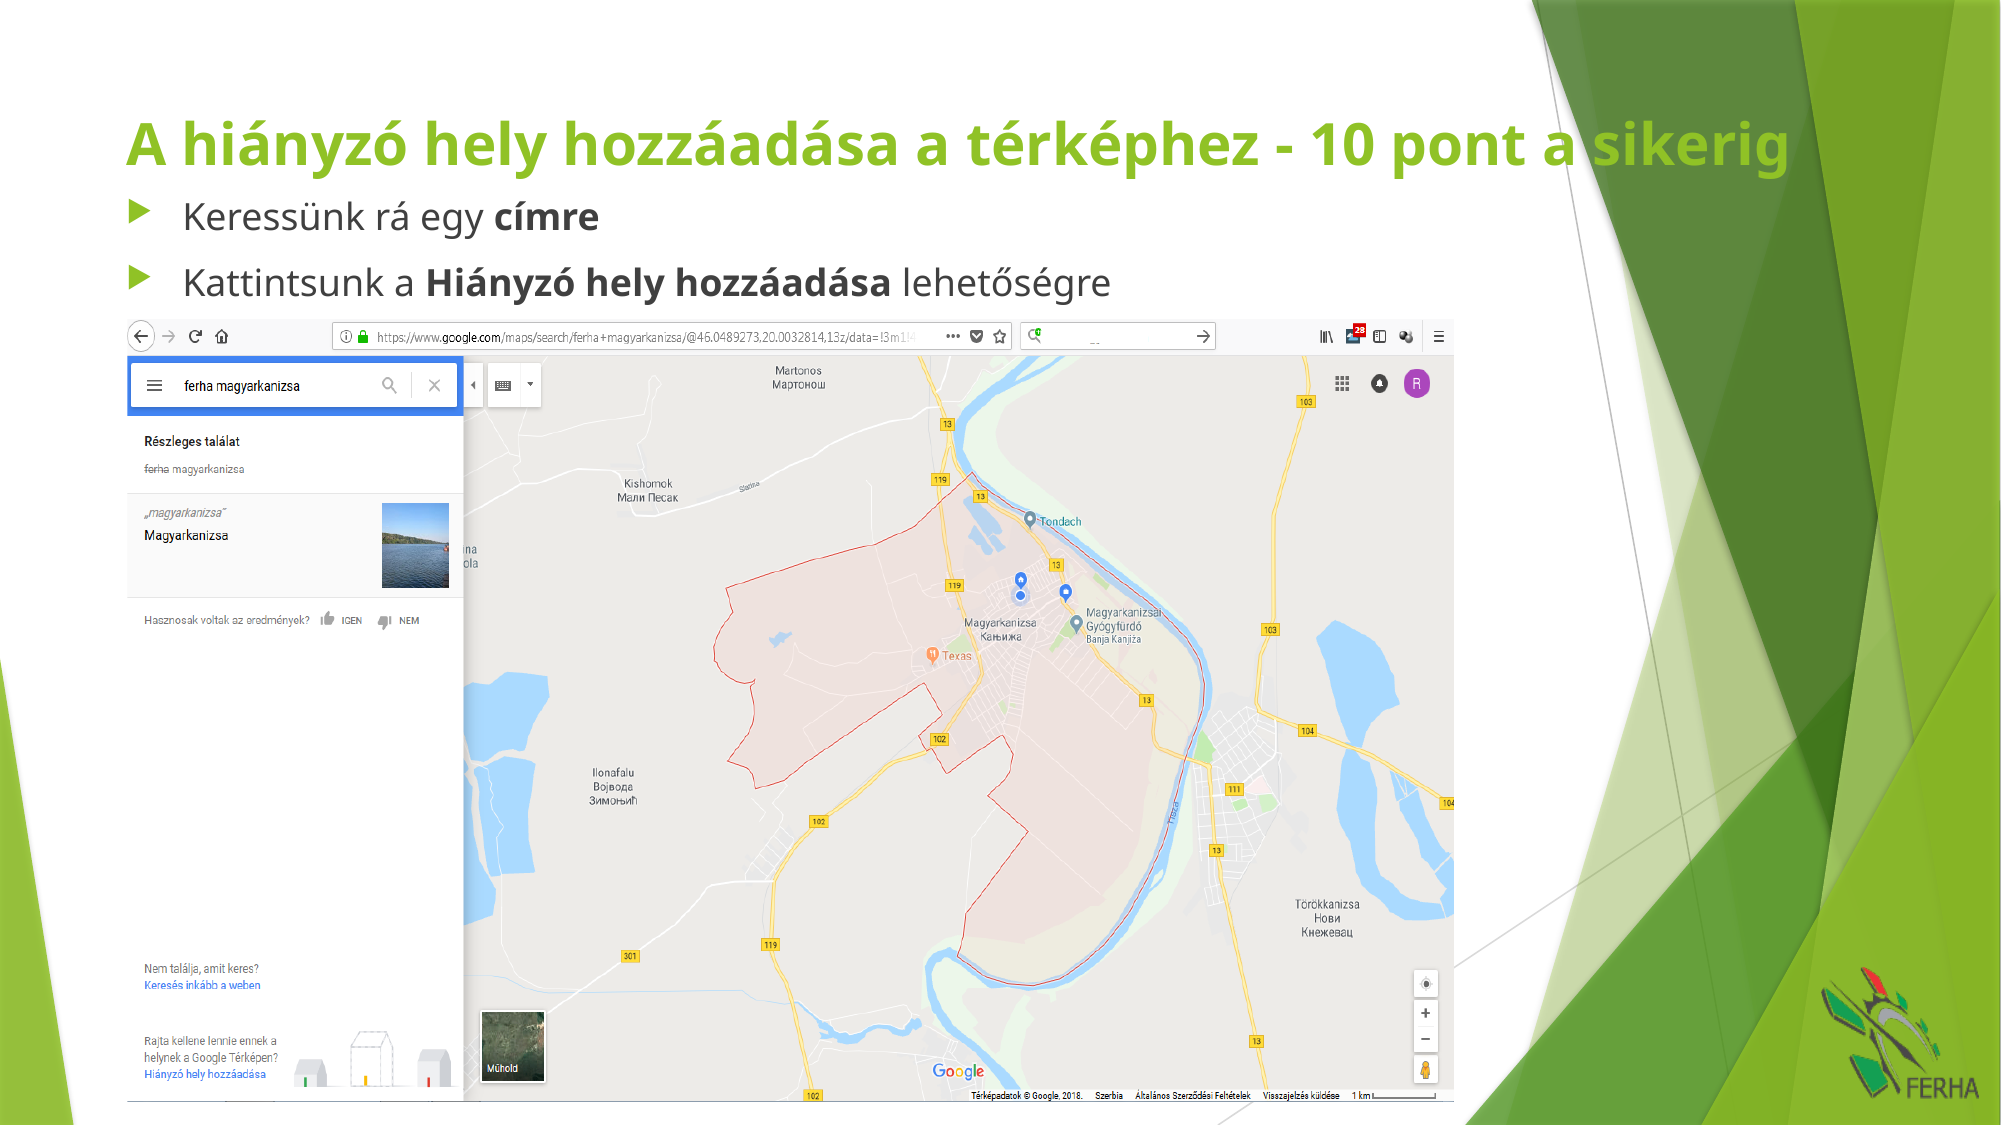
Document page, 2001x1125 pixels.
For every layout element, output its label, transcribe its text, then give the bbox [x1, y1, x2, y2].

list Keressünk rá egy címre Kattintsunk a Hiányzó hely hozzáadása lehetőségre [111, 185, 1902, 991]
title A hiányzó hely hozzáadása a térképhez - 10 pont a sikerig [111, 99, 1979, 201]
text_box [126, 318, 1457, 1125]
picture [1821, 966, 1979, 1100]
